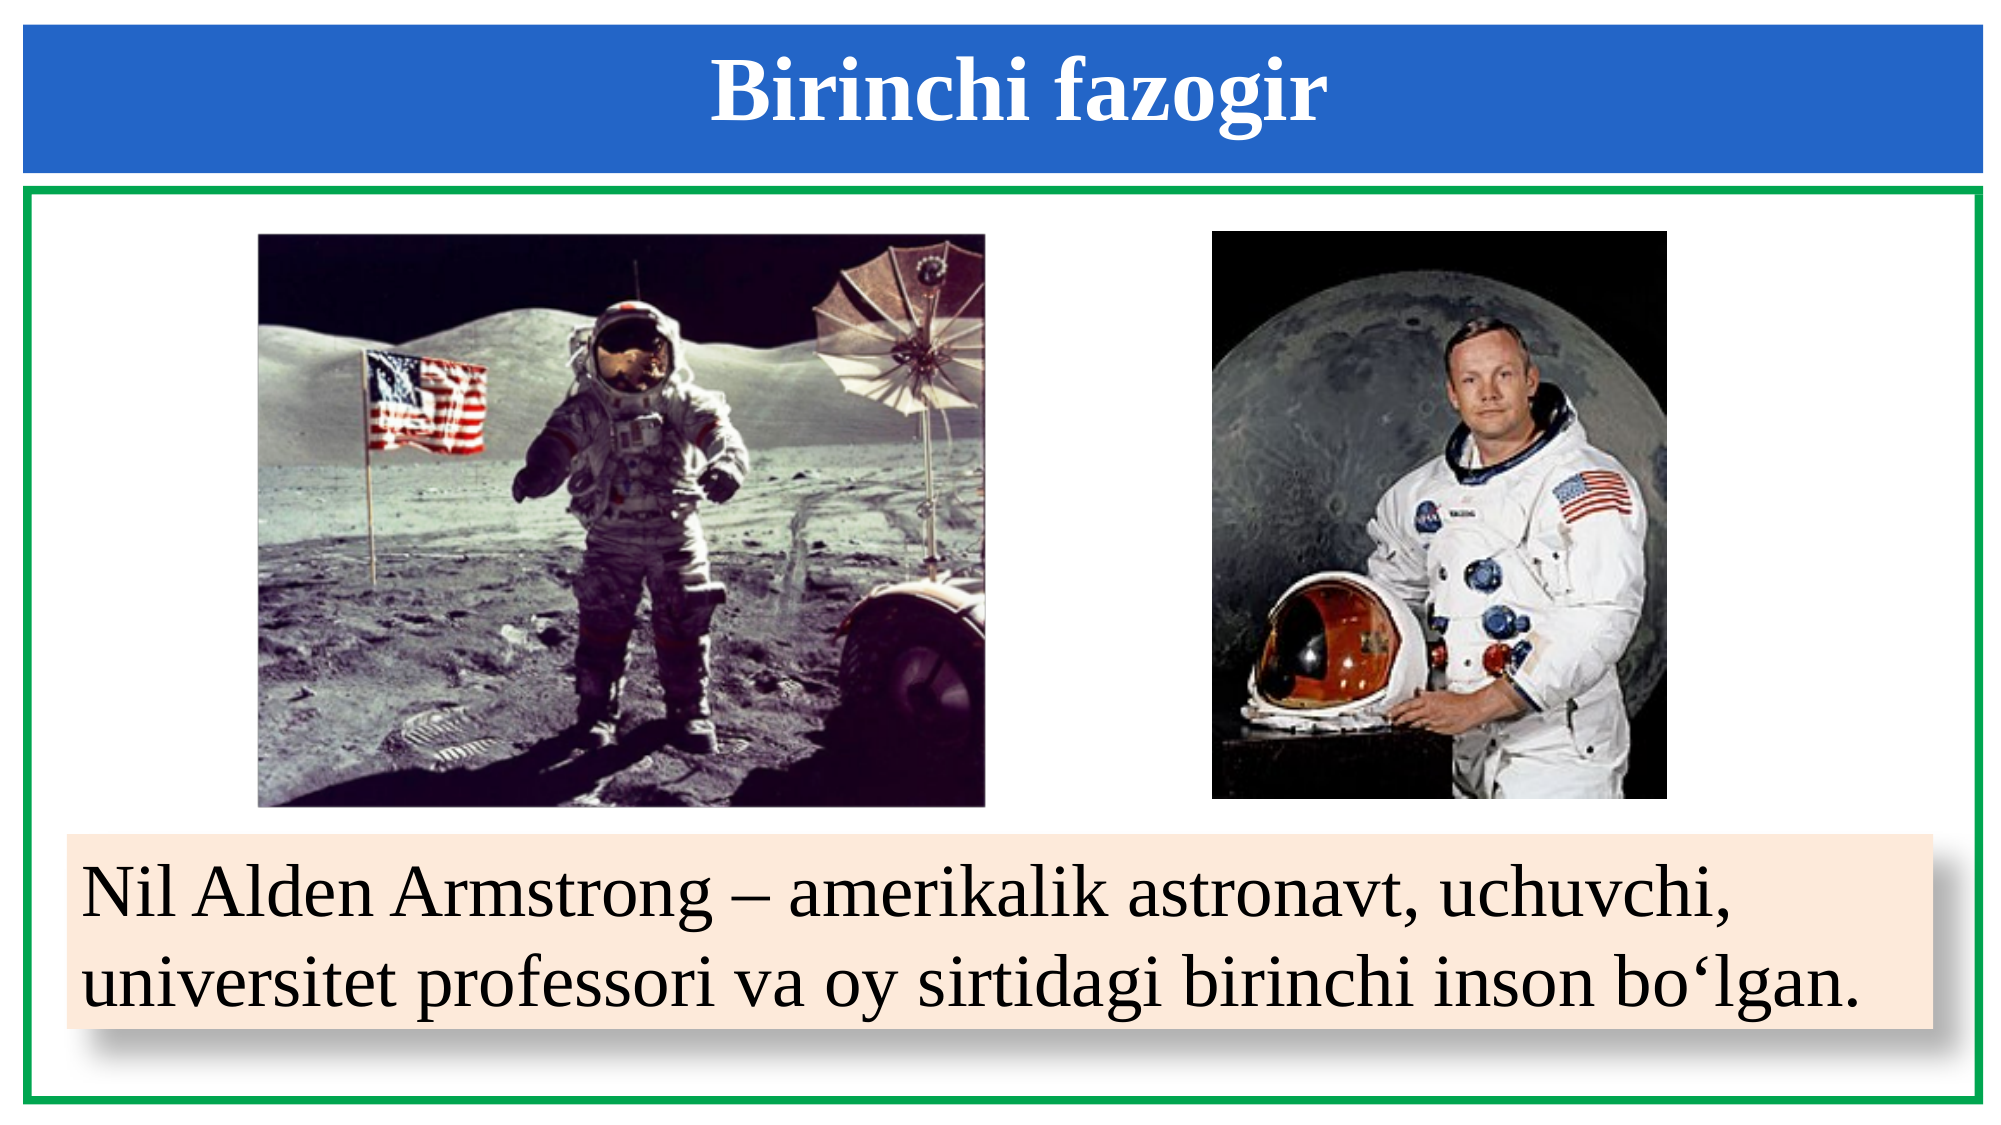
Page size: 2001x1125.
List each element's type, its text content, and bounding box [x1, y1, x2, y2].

picture [255, 231, 989, 811]
text_box Nil Alden Armstrong – amerikalik astronavt, uchuvchi, universitet professori va oy sirtidagi birinchi inson bo‘lgan. [66, 834, 1934, 1029]
picture [1212, 231, 1667, 799]
text_box Birinchi fazogir [695, 21, 1346, 146]
